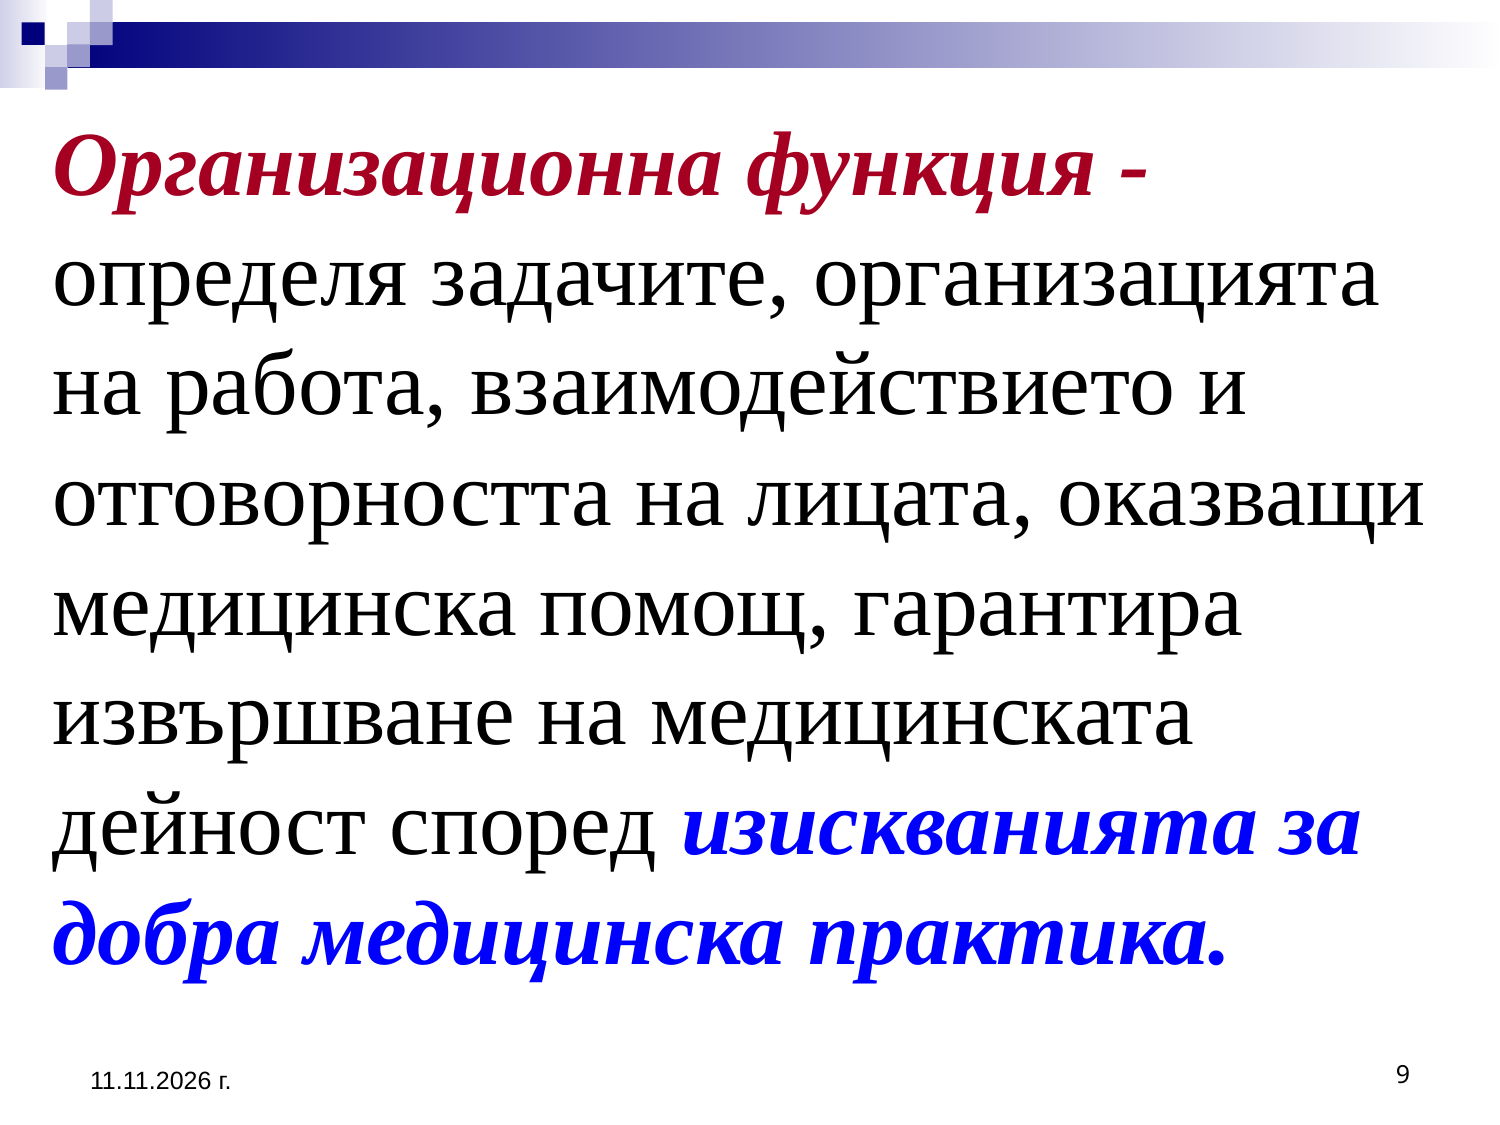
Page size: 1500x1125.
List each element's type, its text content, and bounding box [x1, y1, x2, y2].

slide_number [75, 1024, 425, 1103]
slide_number 9 [1074, 1038, 1425, 1100]
title Организационна функция - определя задачите, организацията на работа, взаимодействието и отговорността на лицата, оказващи медицинска помощ, гарантира извършване на медицинската дейност според изискванията за добра медицинска практика. [37, 49, 1463, 1038]
